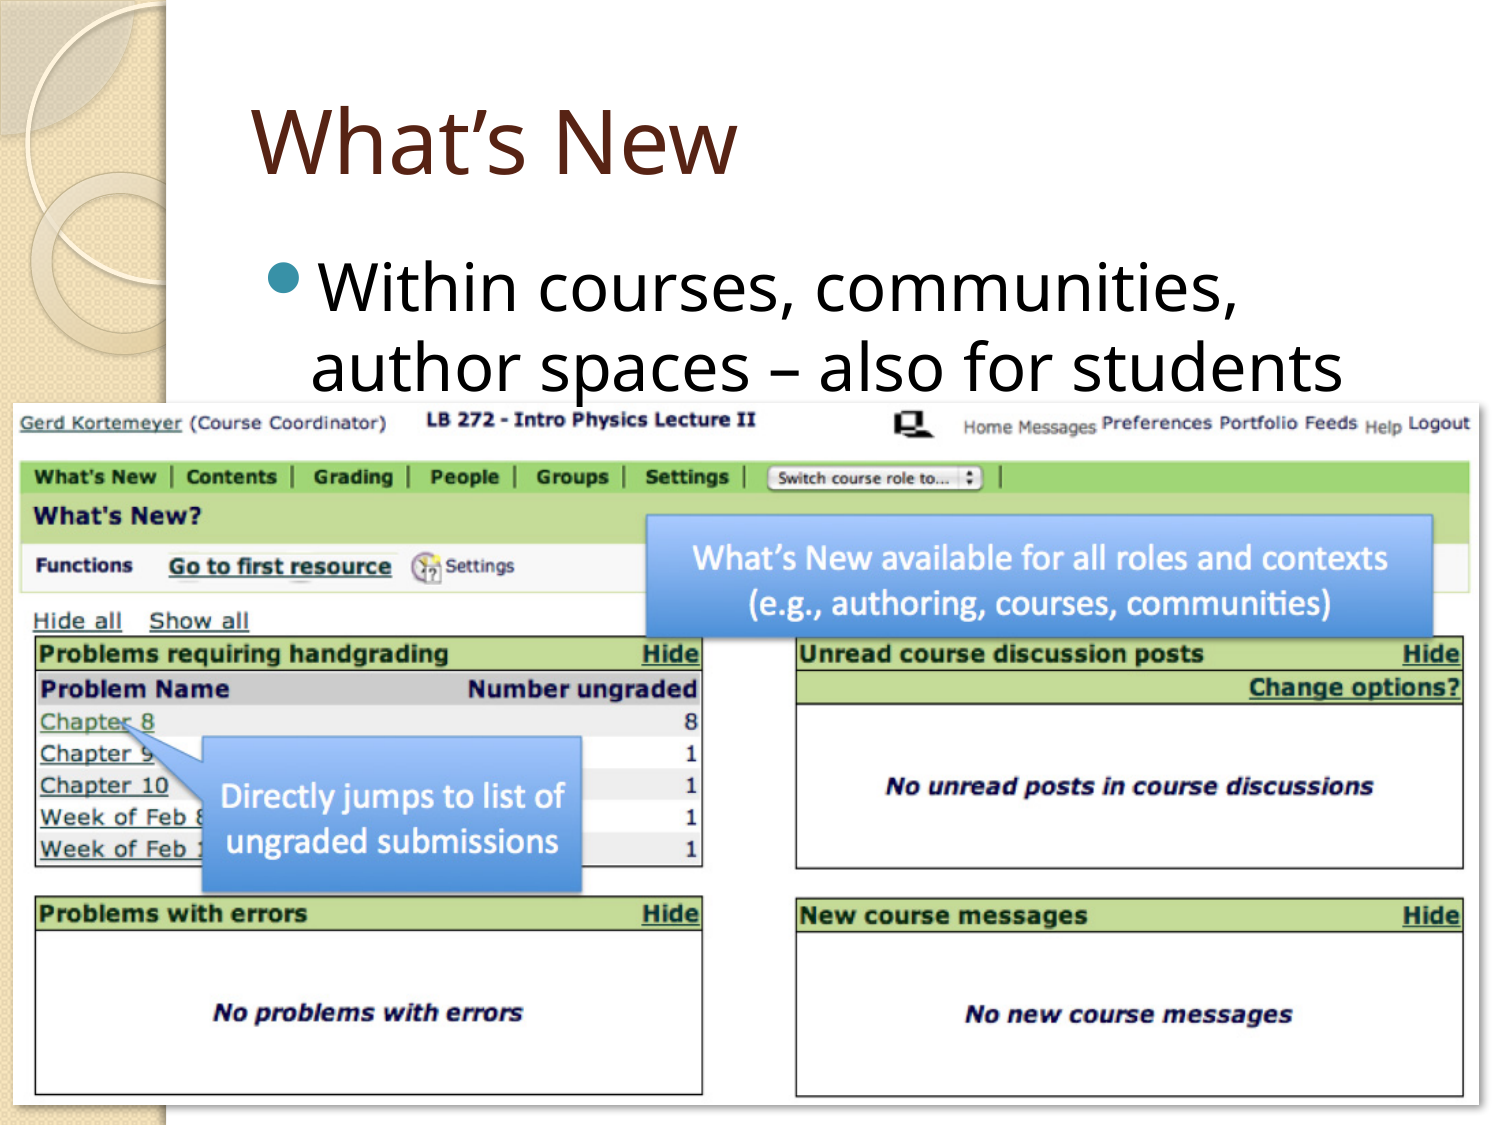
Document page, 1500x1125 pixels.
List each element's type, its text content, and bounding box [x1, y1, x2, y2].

picture [12, 403, 1479, 1105]
title What’s New [235, 45, 1466, 233]
list Within courses, communities, author spaces – also for students [235, 237, 1466, 400]
